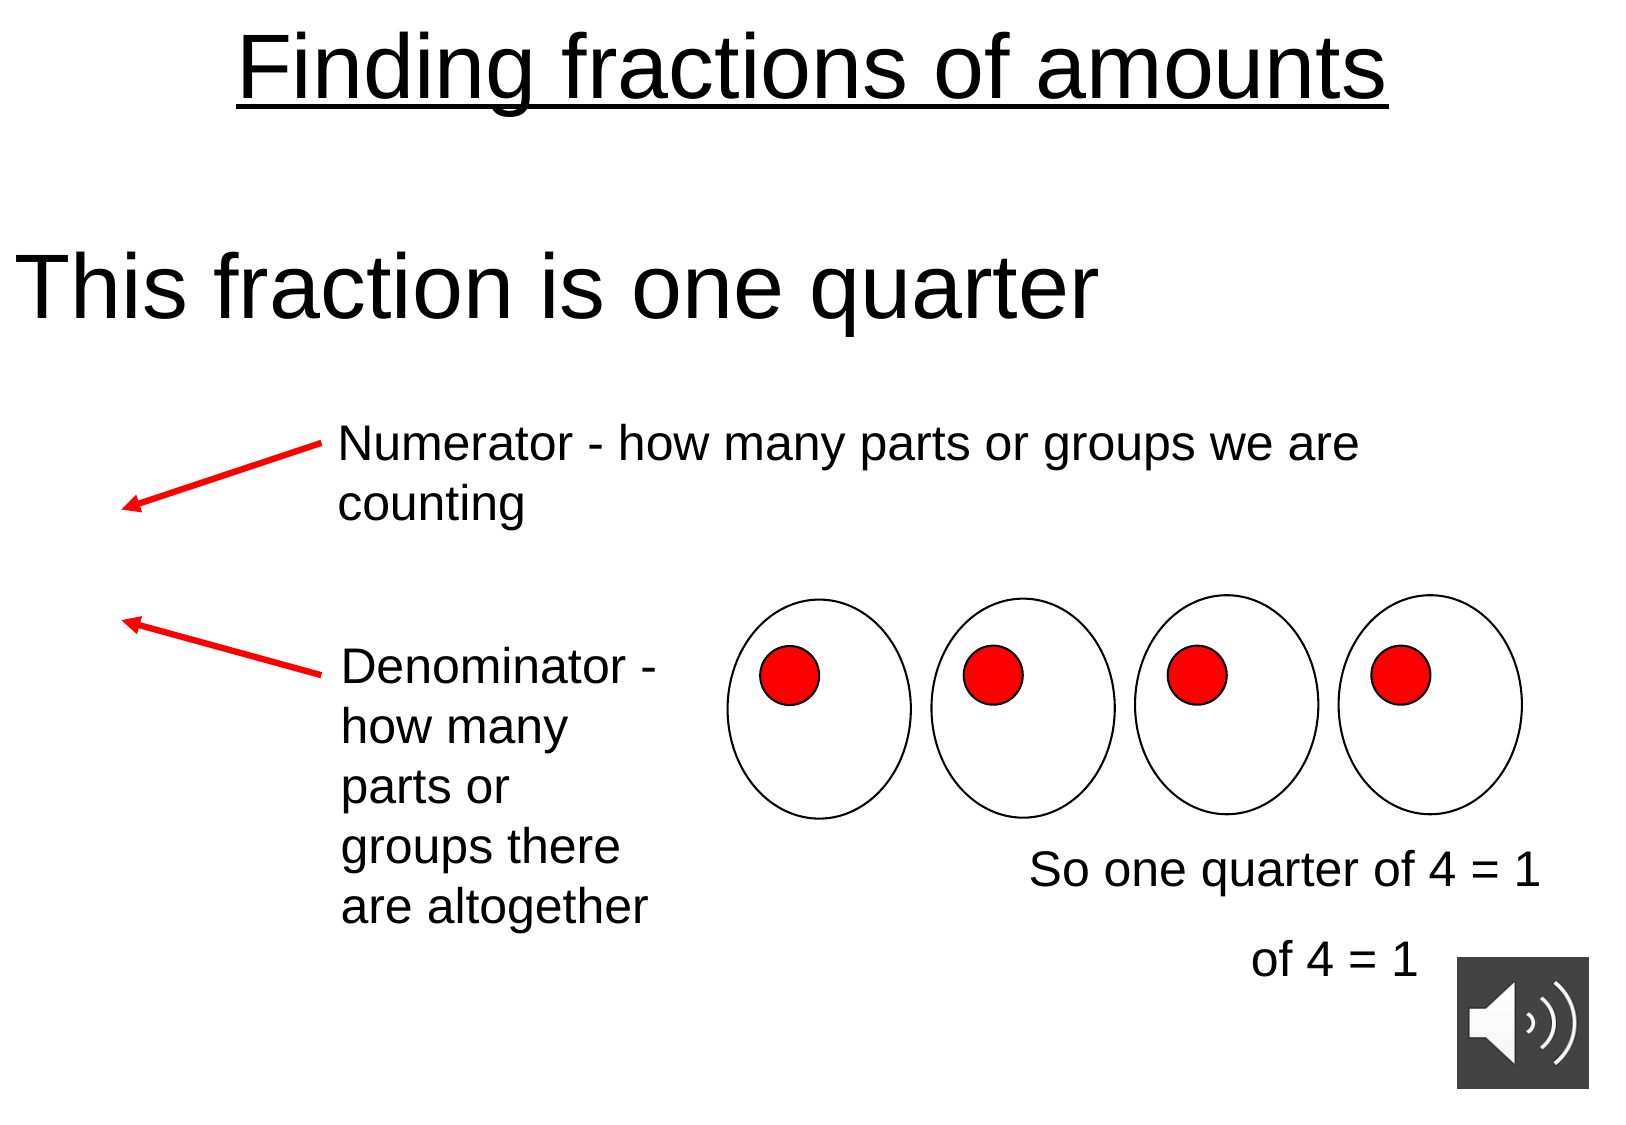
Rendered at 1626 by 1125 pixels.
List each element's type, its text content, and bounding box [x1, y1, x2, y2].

text_box [1166, 644, 1228, 706]
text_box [121, 620, 322, 676]
picture [1456, 956, 1590, 1090]
text_box [1370, 644, 1432, 706]
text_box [121, 442, 322, 510]
text_box Numerator - how many parts or groups we are counting [322, 403, 1398, 538]
text_box [726, 598, 912, 820]
text_box So one quarter of 4 = 1 [1014, 828, 1596, 904]
text_box [1134, 594, 1320, 816]
text_box [930, 597, 1116, 819]
text_box [1337, 594, 1523, 816]
text_box Denominator - how many parts or groups there are altogether [325, 626, 688, 941]
